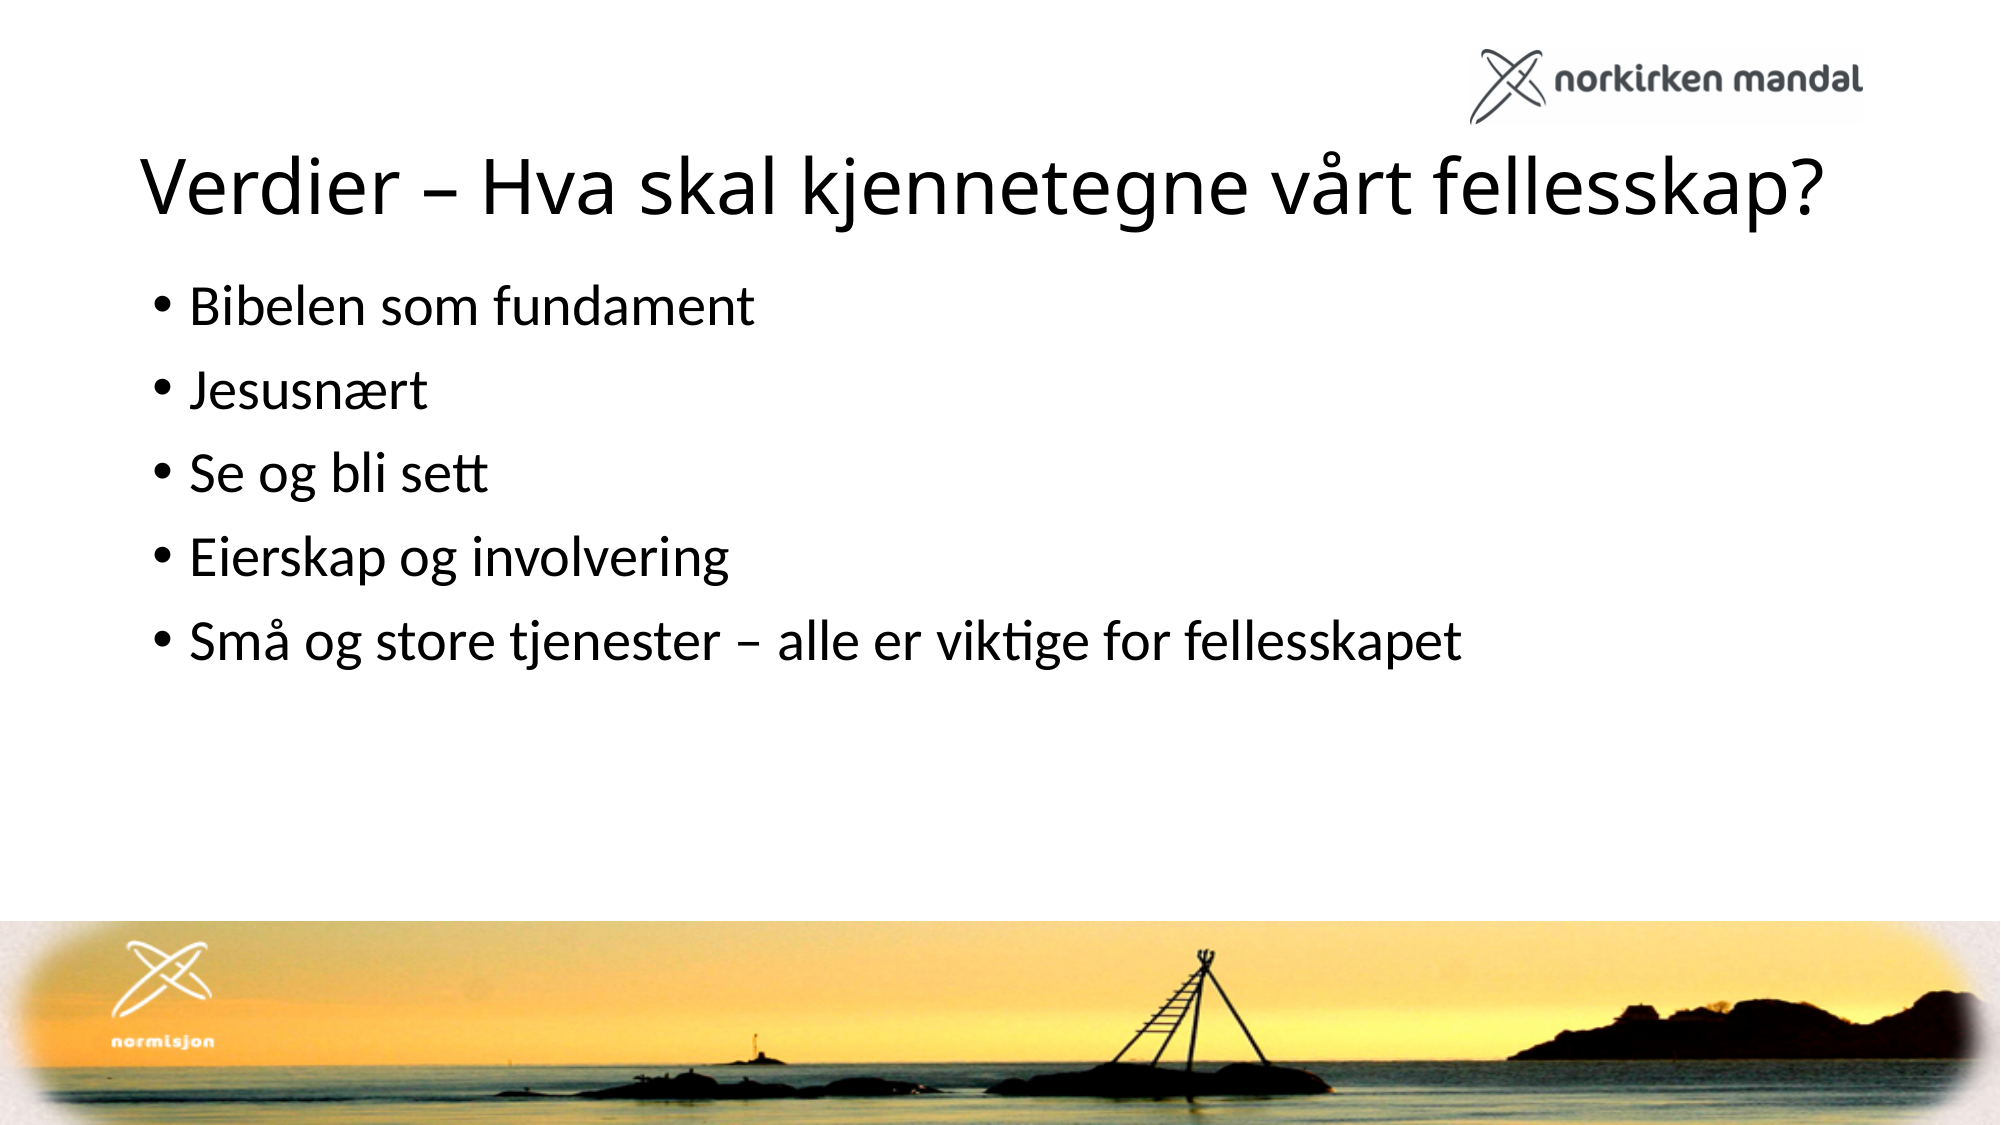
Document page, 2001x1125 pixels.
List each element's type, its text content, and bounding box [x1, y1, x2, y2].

list Bibelen som fundament Jesusnært Se og bli sett Eierskap og involvering Små og store tjenester – alle er viktige for fellesskapet [137, 267, 1863, 922]
text_box Verdier – Hva skal kjennetegne vårt fellesskap? [125, 111, 1851, 268]
picture [1470, 49, 1863, 125]
picture [0, 921, 2000, 1125]
